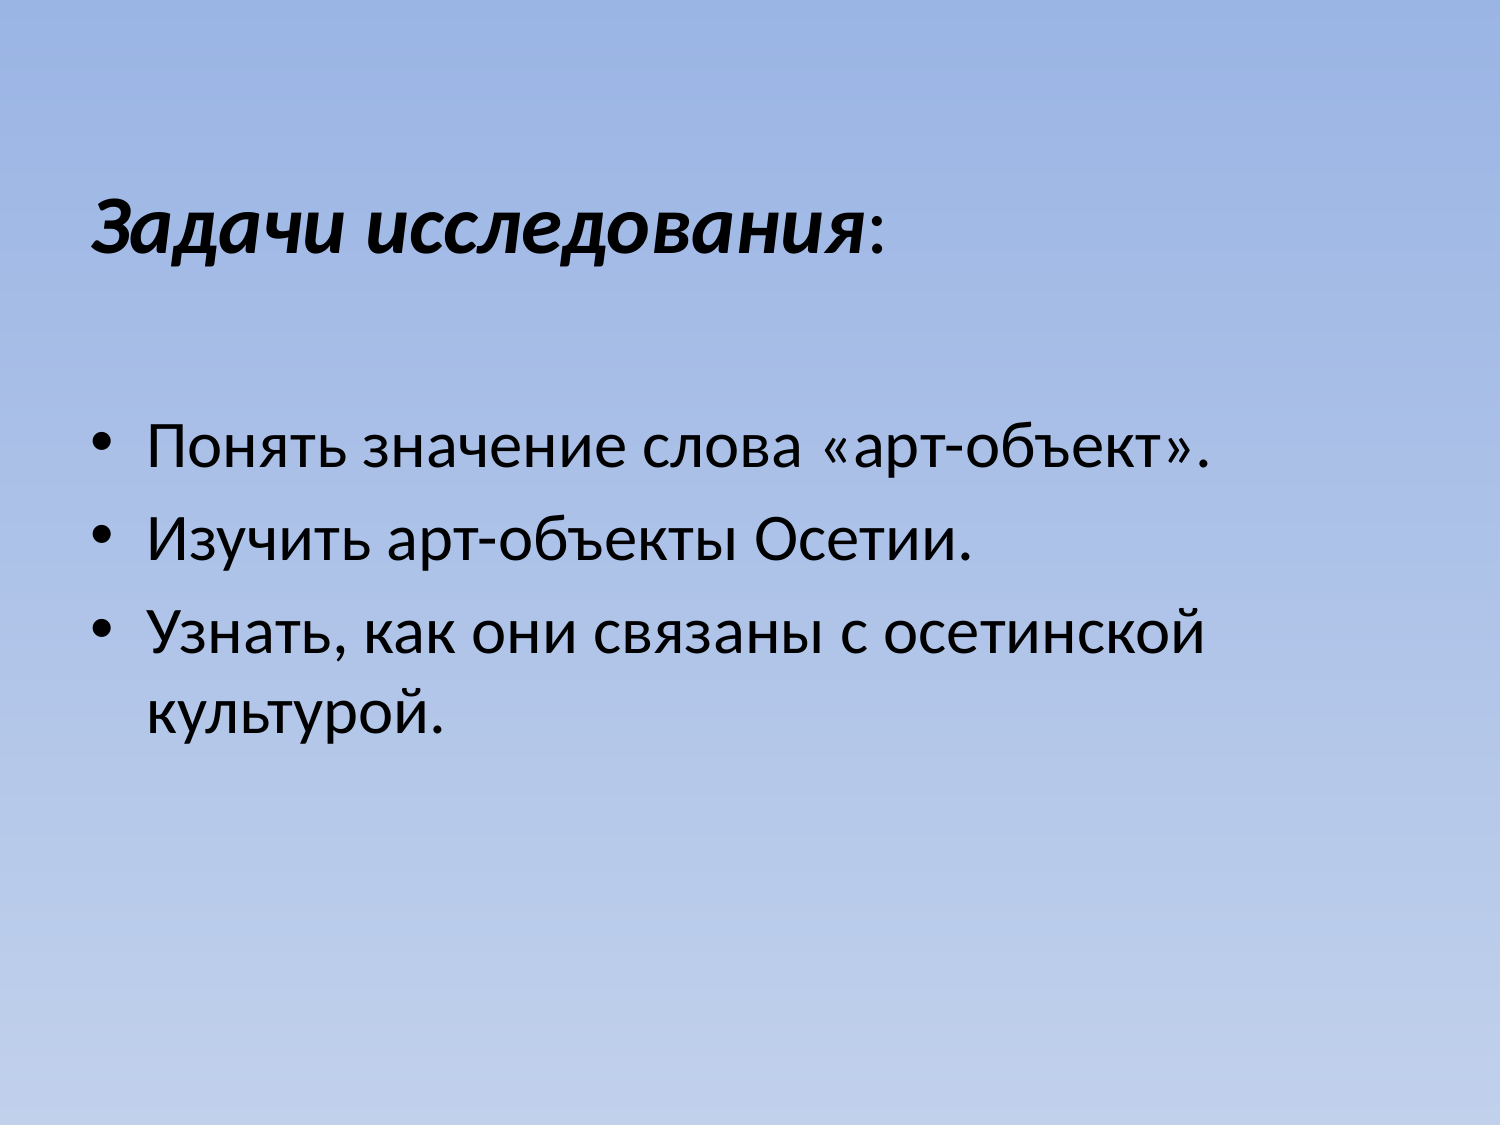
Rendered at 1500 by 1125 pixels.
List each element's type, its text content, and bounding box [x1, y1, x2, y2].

list Задачи исследования: Понять значение слова «арт-объект». Изучить арт-объекты Осетии. Узнать, как они связаны с осетинской культурой. [75, 66, 1425, 1005]
